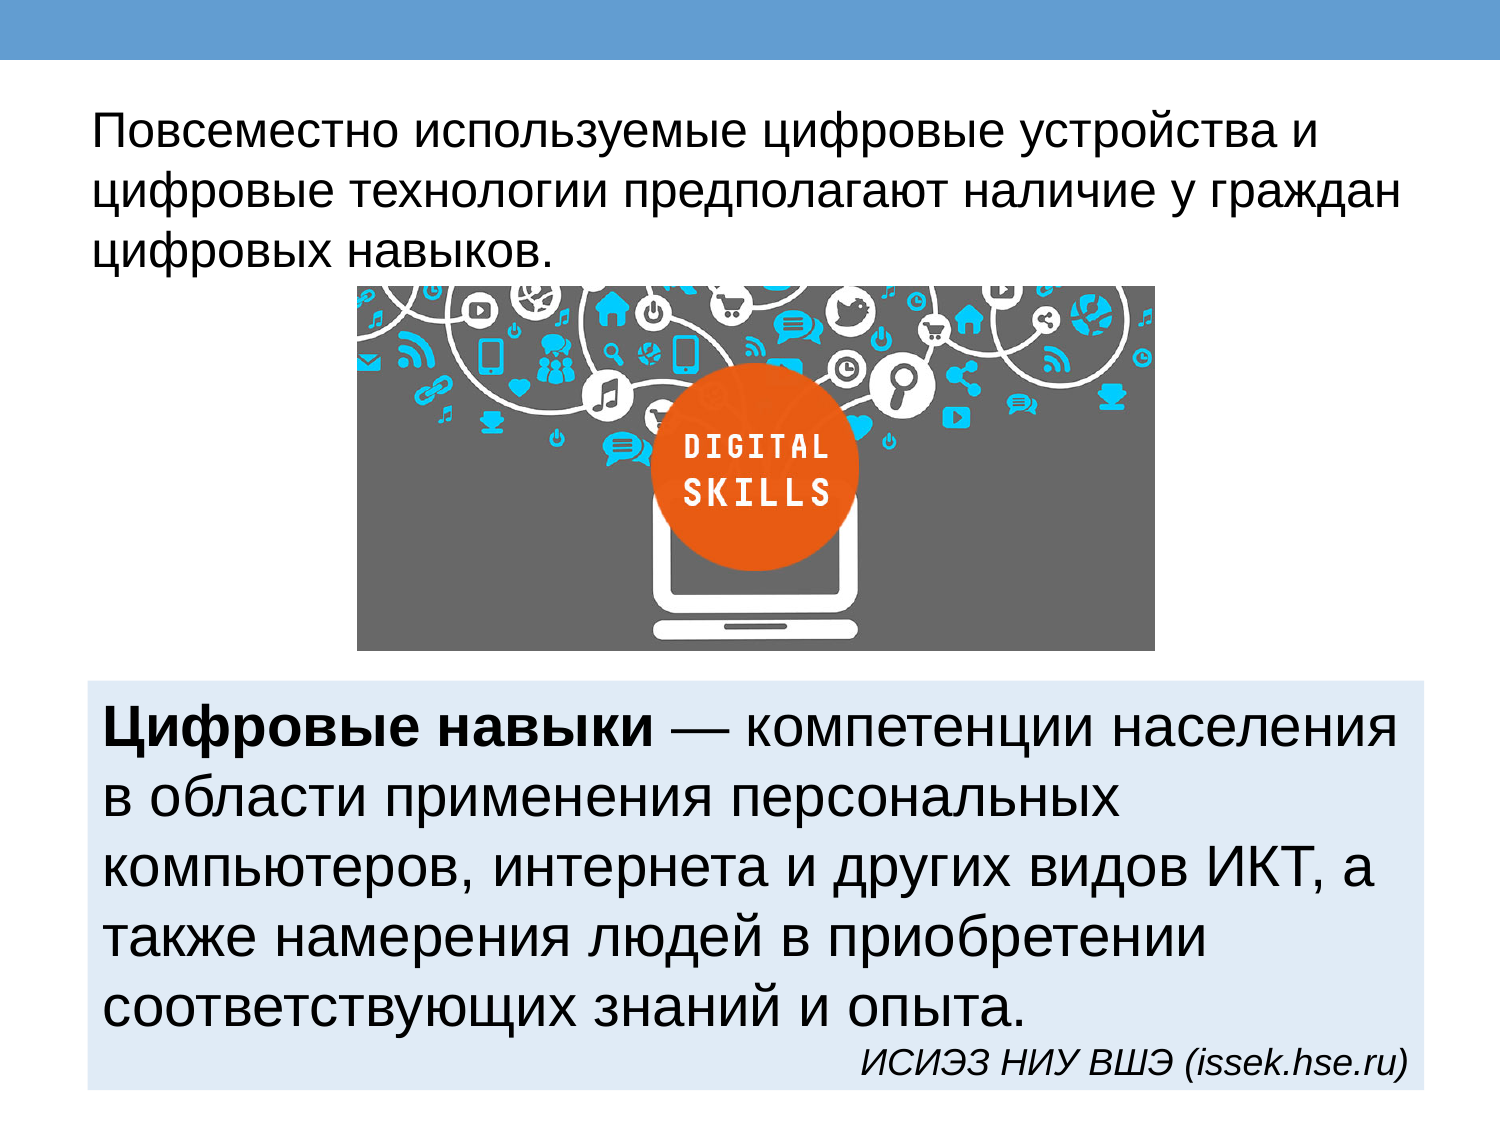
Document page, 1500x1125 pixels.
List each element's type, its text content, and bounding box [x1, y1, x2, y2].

text_box Цифровые навыки — компетенции населения в области применения персональных компьютеров, интернета и других видов ИКТ, а также намерения людей в приобретении соответствующих знаний и опыта. ИСИЭЗ НИУ ВШЭ (issek.hse.ru) [87, 680, 1425, 1091]
text_box Повсеместно используемые цифровые устройства и цифровые технологии предполагают наличие у граждан цифровых навыков. [76, 89, 1436, 285]
picture [357, 286, 1155, 651]
